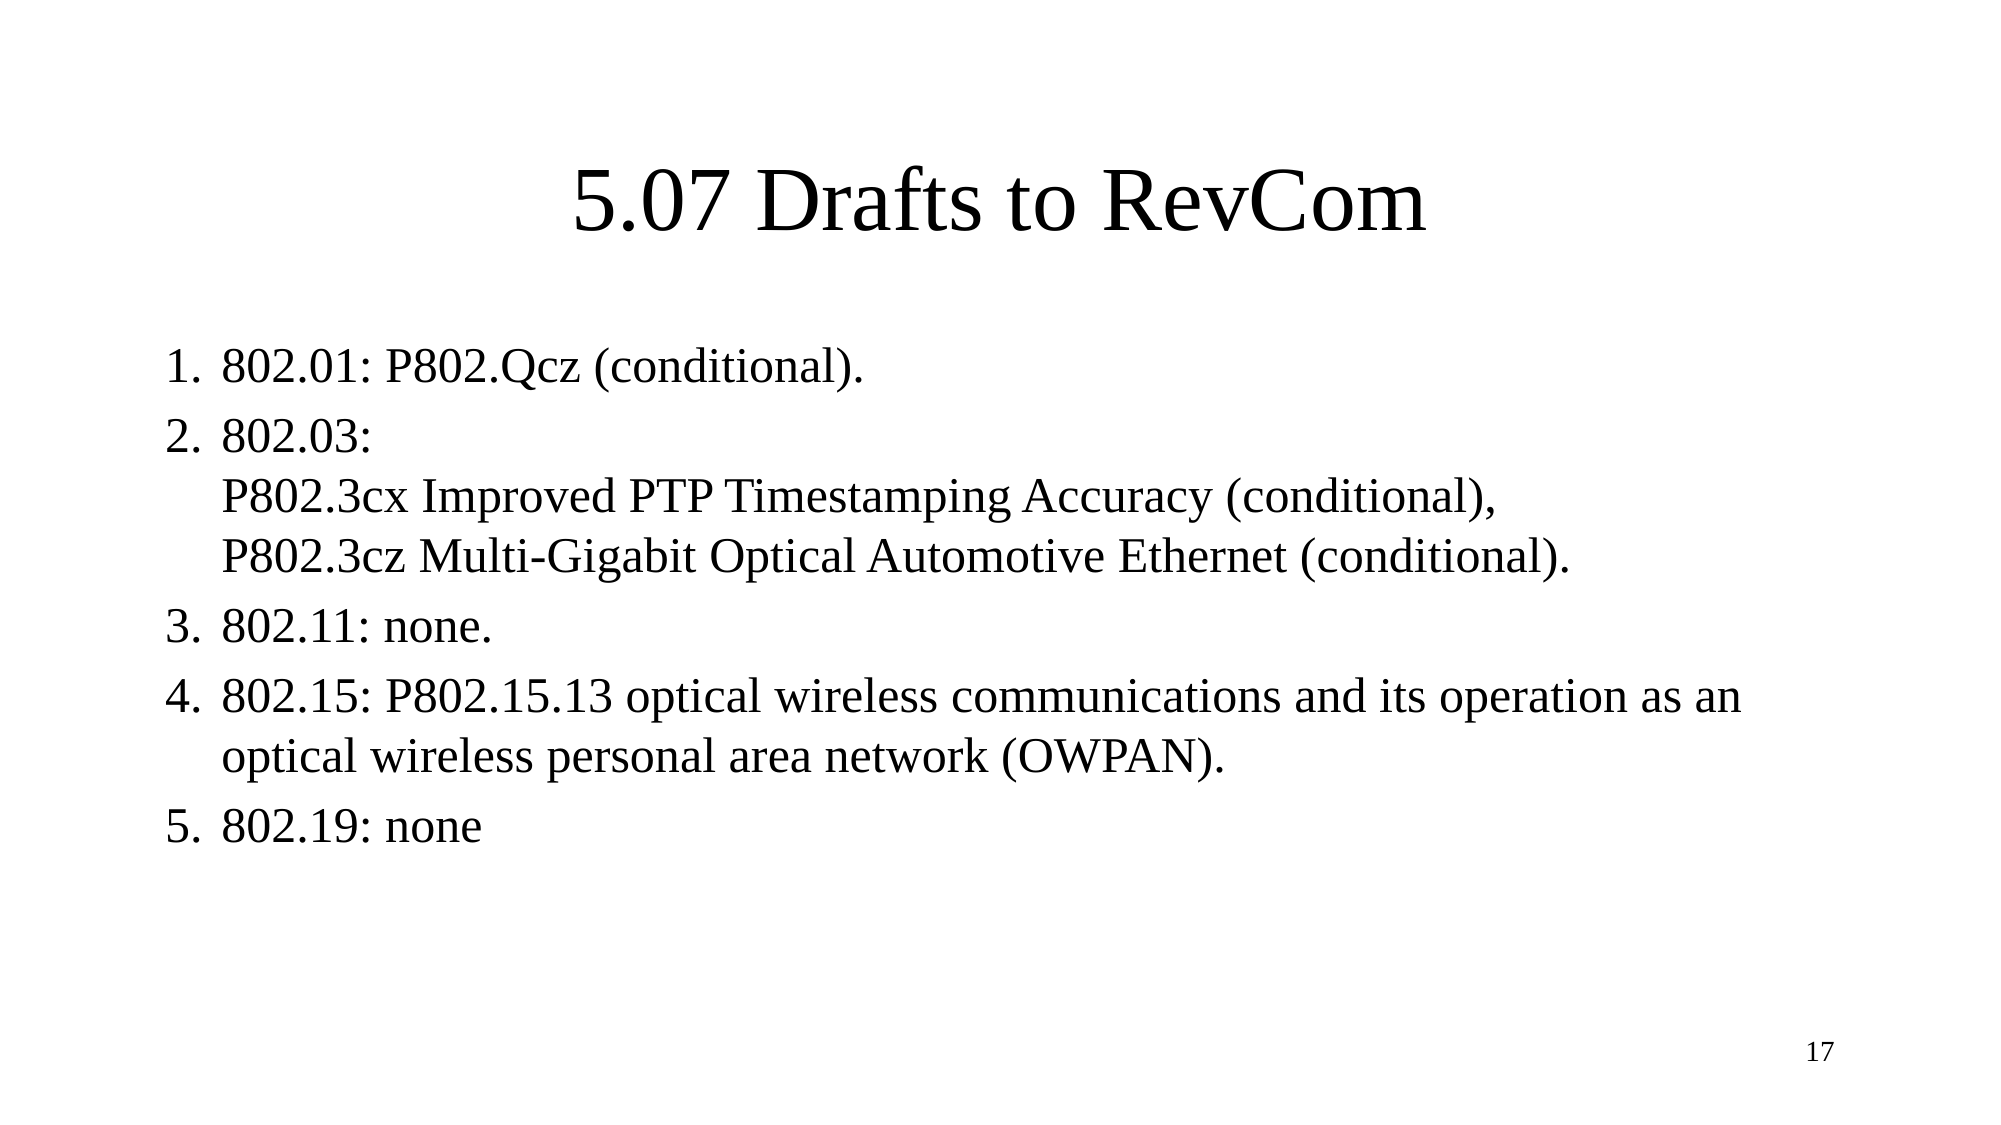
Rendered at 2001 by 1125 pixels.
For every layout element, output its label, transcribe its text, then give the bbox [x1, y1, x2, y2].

slide_number 17 [1433, 1024, 1851, 1101]
list 802.01: P802.Qcz (conditional). 802.03: P802.3cx Improved PTP Timestamping Accuracy (conditional), P802.3cz Multi-Gigabit Optical Automotive Ethernet (conditional). 802.11: none. 802.15: P802.15.13 optical wireless communications and its operation as an optical wireless personal area network (OWPAN). 802.19: none [149, 324, 1851, 1001]
title 5.07 Drafts to RevCom [149, 99, 1851, 288]
